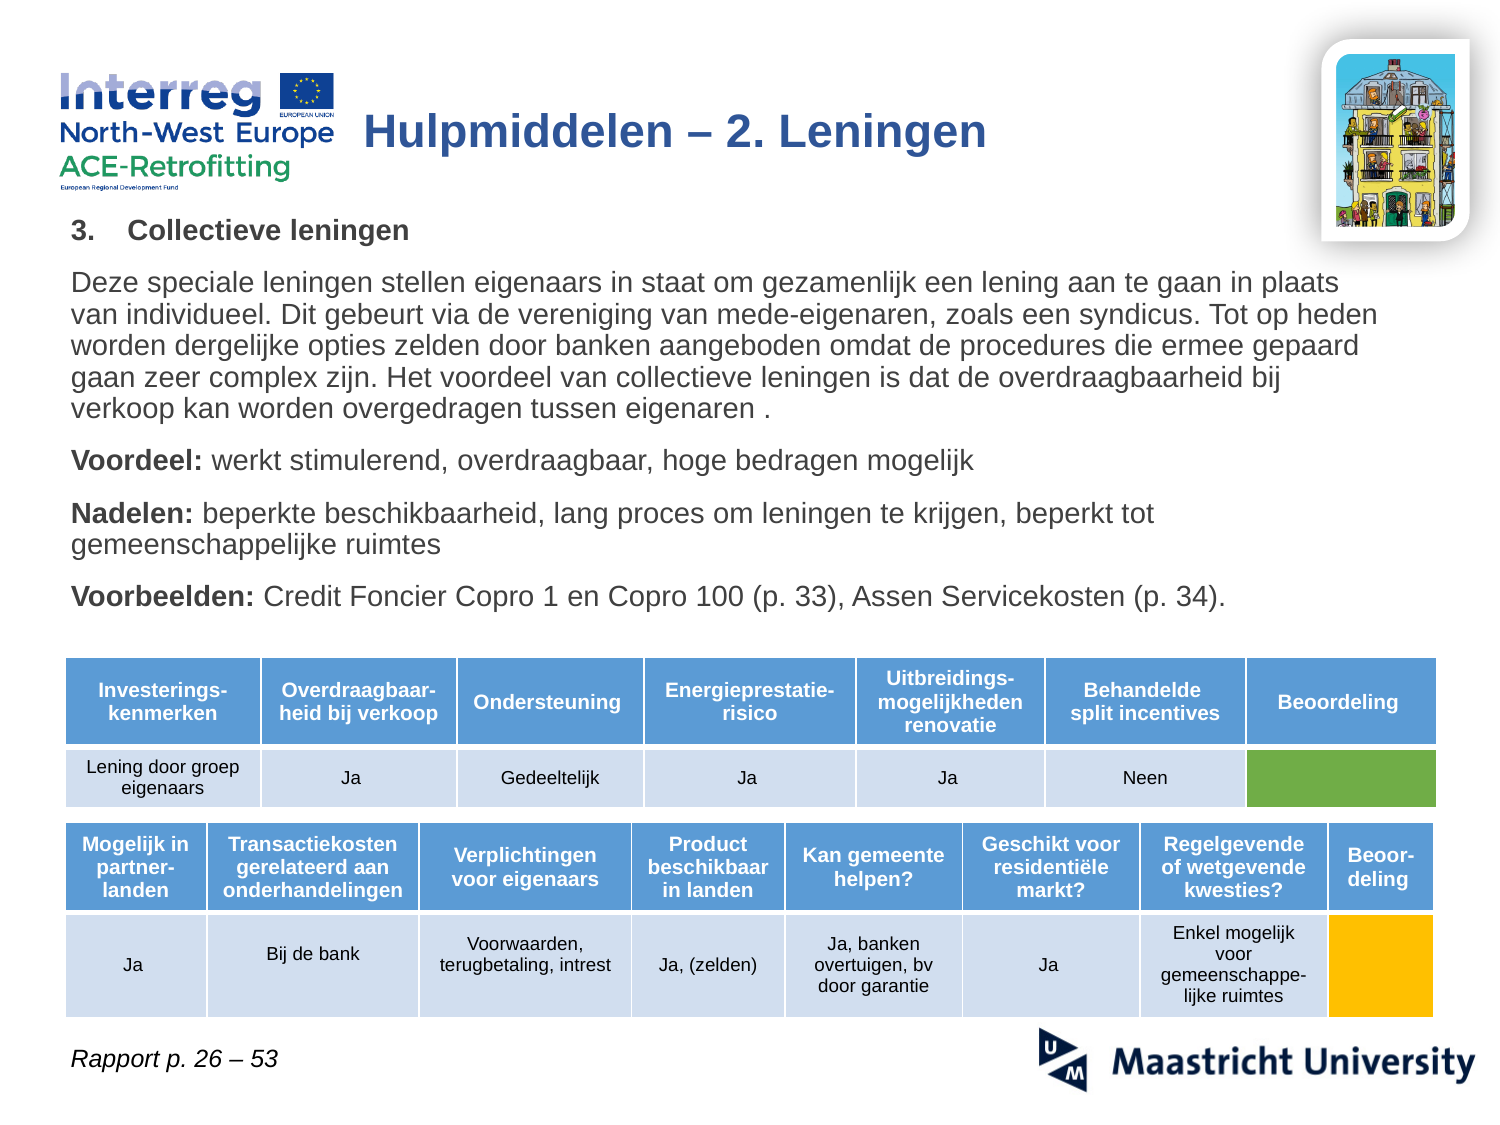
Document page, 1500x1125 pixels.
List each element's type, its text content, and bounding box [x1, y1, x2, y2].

table_header Overdraagbaar-heid bij verkoop [262, 658, 456, 744]
picture [1037, 1006, 1481, 1125]
table_cell Ja [66, 915, 206, 1017]
table_cell Lening door groep eigenaars [66, 750, 260, 807]
picture [1337, 54, 1455, 226]
table_header Product beschikbaar in landen [632, 823, 784, 910]
table_cell Bij de bank [208, 915, 418, 1017]
table_header Investerings-kenmerken [66, 658, 260, 744]
table_header Kan gemeente helpen? [786, 823, 962, 910]
table_header Verplichtingen voor eigenaars [420, 823, 631, 910]
table_cell Enkel mogelijk voor gemeenschappe-lijke ruimtes [1141, 915, 1327, 1017]
table_cell [1329, 915, 1433, 1017]
table_header Geschikt voor residentiële markt? [963, 823, 1139, 910]
picture [34, 46, 360, 220]
table_cell Ja, banken overtuigen, bv door garantie [786, 915, 962, 1017]
list Collectieve leningen Deze speciale leningen stellen eigenaars in staat om gezamenlijk een lening aan te gaan in plaats van individueel. Dit gebeurt via de vereniging van mede-eigenaren, zoals een syndicus. Tot op heden worden dergelijke opties zelden door banken aangeboden omdat de procedures die ermee gepaard gaan zeer complex zijn. Het voordeel van collectieve leningen is dat de overdraagbaarheid bij verkoop kan worden overgedragen tussen eigenaren . Voordeel: werkt stimulerend, overdraagbaar, hoge bedragen mogelijk Nadelen: beperkte beschikbaarheid, lang proces om leningen te krijgen, beperkt tot gemeenschappelijke ruimtes Voorbeelden: Credit Foncier Copro 1 en Copro 100 (p. 33), Assen Servicekosten (p. 34). [55, 208, 1397, 853]
table_cell Ja [262, 750, 456, 807]
table_header Uitbreidings-mogelijkheden renovatie [857, 658, 1044, 744]
table_cell Neen [1046, 750, 1245, 807]
table_header Ondersteuning [458, 658, 643, 744]
table_header Mogelijk in partner-landen [66, 823, 206, 910]
table_header Regelgevende of wetgevende kwesties? [1141, 823, 1327, 910]
table_header Behandelde split incentives [1046, 658, 1245, 744]
table_header Energieprestatie-risico [645, 658, 855, 744]
table_cell [1247, 750, 1436, 807]
table_header Beoordeling [1247, 658, 1436, 744]
table_cell Ja [857, 750, 1044, 807]
table_cell Ja [963, 915, 1139, 1017]
table_cell Voorwaarden, terugbetaling, intrest [420, 915, 631, 1017]
table_cell Ja, (zelden) [632, 915, 784, 1017]
table_header Beoor-deling [1329, 823, 1433, 910]
table_cell Gedeeltelijk [458, 750, 643, 807]
text_box Rapport p. 26 – 53 [55, 1035, 405, 1080]
table_cell Ja [645, 750, 855, 807]
table_header Transactiekosten gerelateerd aan onderhandelingen [208, 823, 418, 910]
text_box Hulpmiddelen – 2. Leningen [348, 90, 1291, 175]
